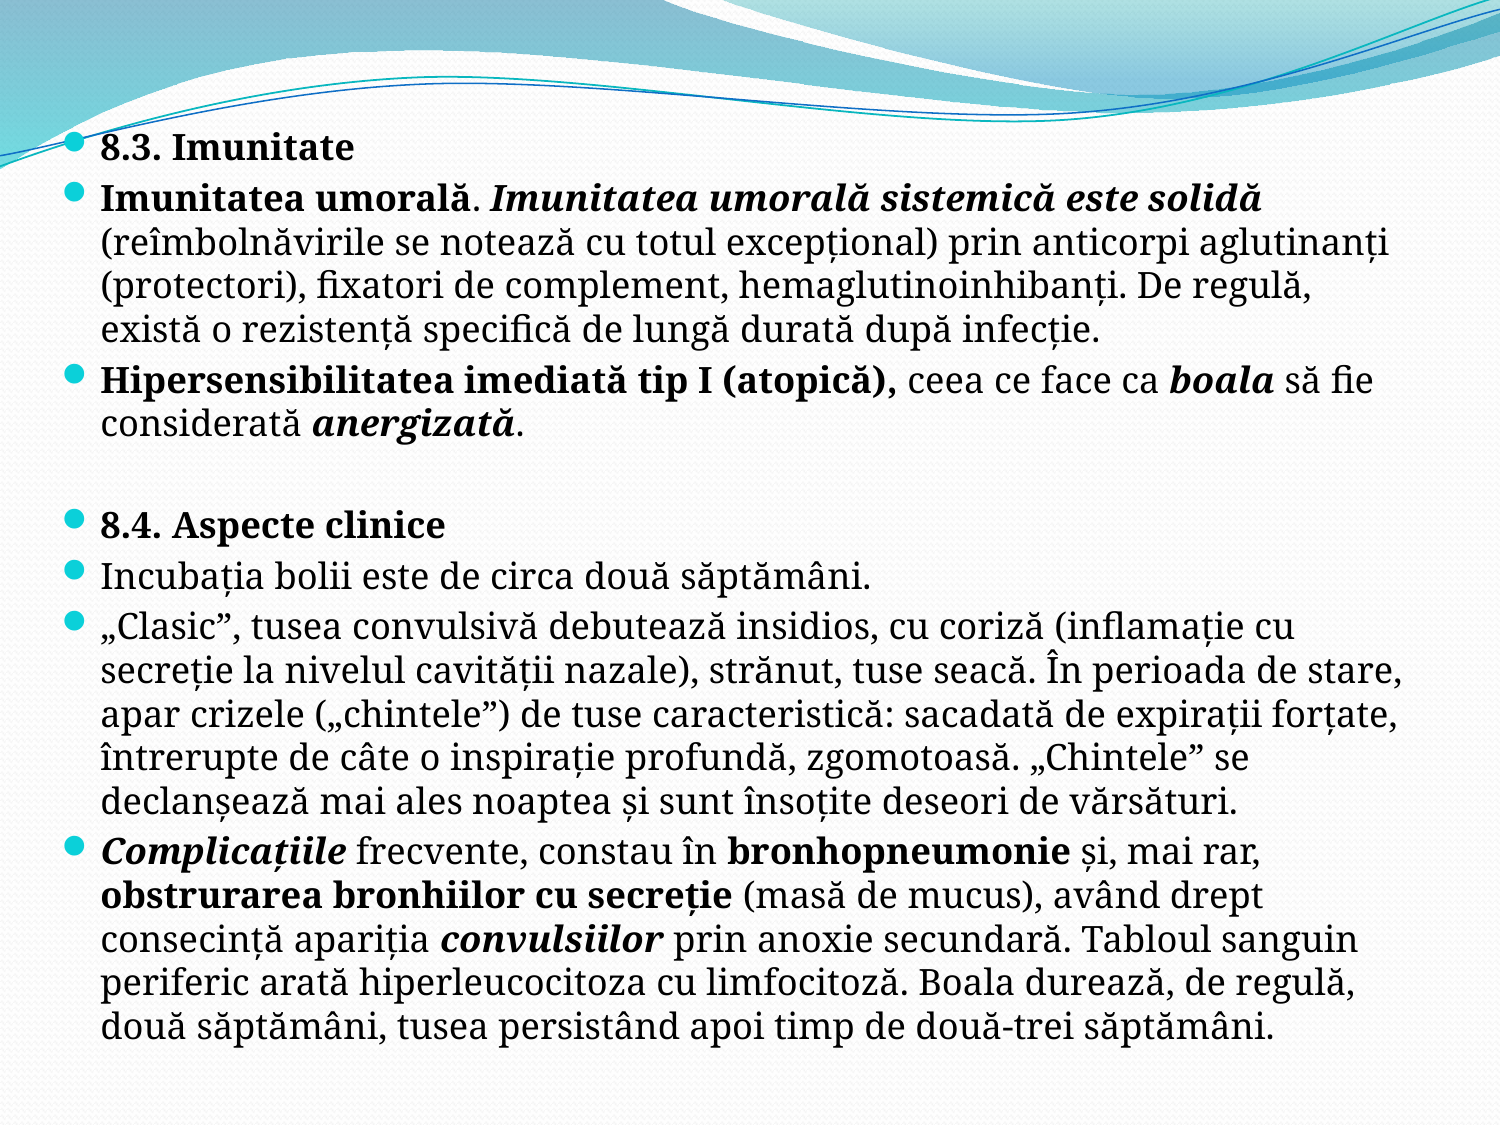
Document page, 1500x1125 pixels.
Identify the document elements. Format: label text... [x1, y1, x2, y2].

list 8.3. Imunitate Imunitatea umorală. Imunitatea umorală sistemică este solidă (reîmbolnăvirile se notează cu totul excepţional) prin anticorpi aglutinanţi (protectori), fixatori de complement, hemaglutinoinhibanţi. De regulă, există o rezistenţă specifică de lungă durată după infecţie. Hipersensibilitatea imediată tip I (atopică), ceea ce face ca boala să fie considerată anergizată. 8.4. Aspecte clinice Incubaţia bolii este de circa două săptămâni. „Clasic”, tusea convulsivă debutează insidios, cu coriză (inflamaţie cu secreţie la nivelul cavităţii nazale), strănut, tuse seacă. În perioada de stare, apar crizele („chintele”) de tuse caracteristică: sacadată de expiraţii forţate, întrerupte de câte o inspiraţie profundă, zgomotoasă. „Chintele” se declanşează mai ales noaptea şi sunt însoţite deseori de vărsături. Complicaţiile frecvente, constau în bronhopneumonie şi, mai rar, obstrurarea bronhiilor cu secreţie (masă de mucus), având drept consecinţă apariţia convulsiilor prin anoxie secundară. Tabloul sanguin periferic arată hiperleucocitoza cu limfocitoză. Boala durează, de regulă, două săptămâni, tusea persistând apoi timp de două-trei săptămâni. [46, 117, 1425, 1067]
